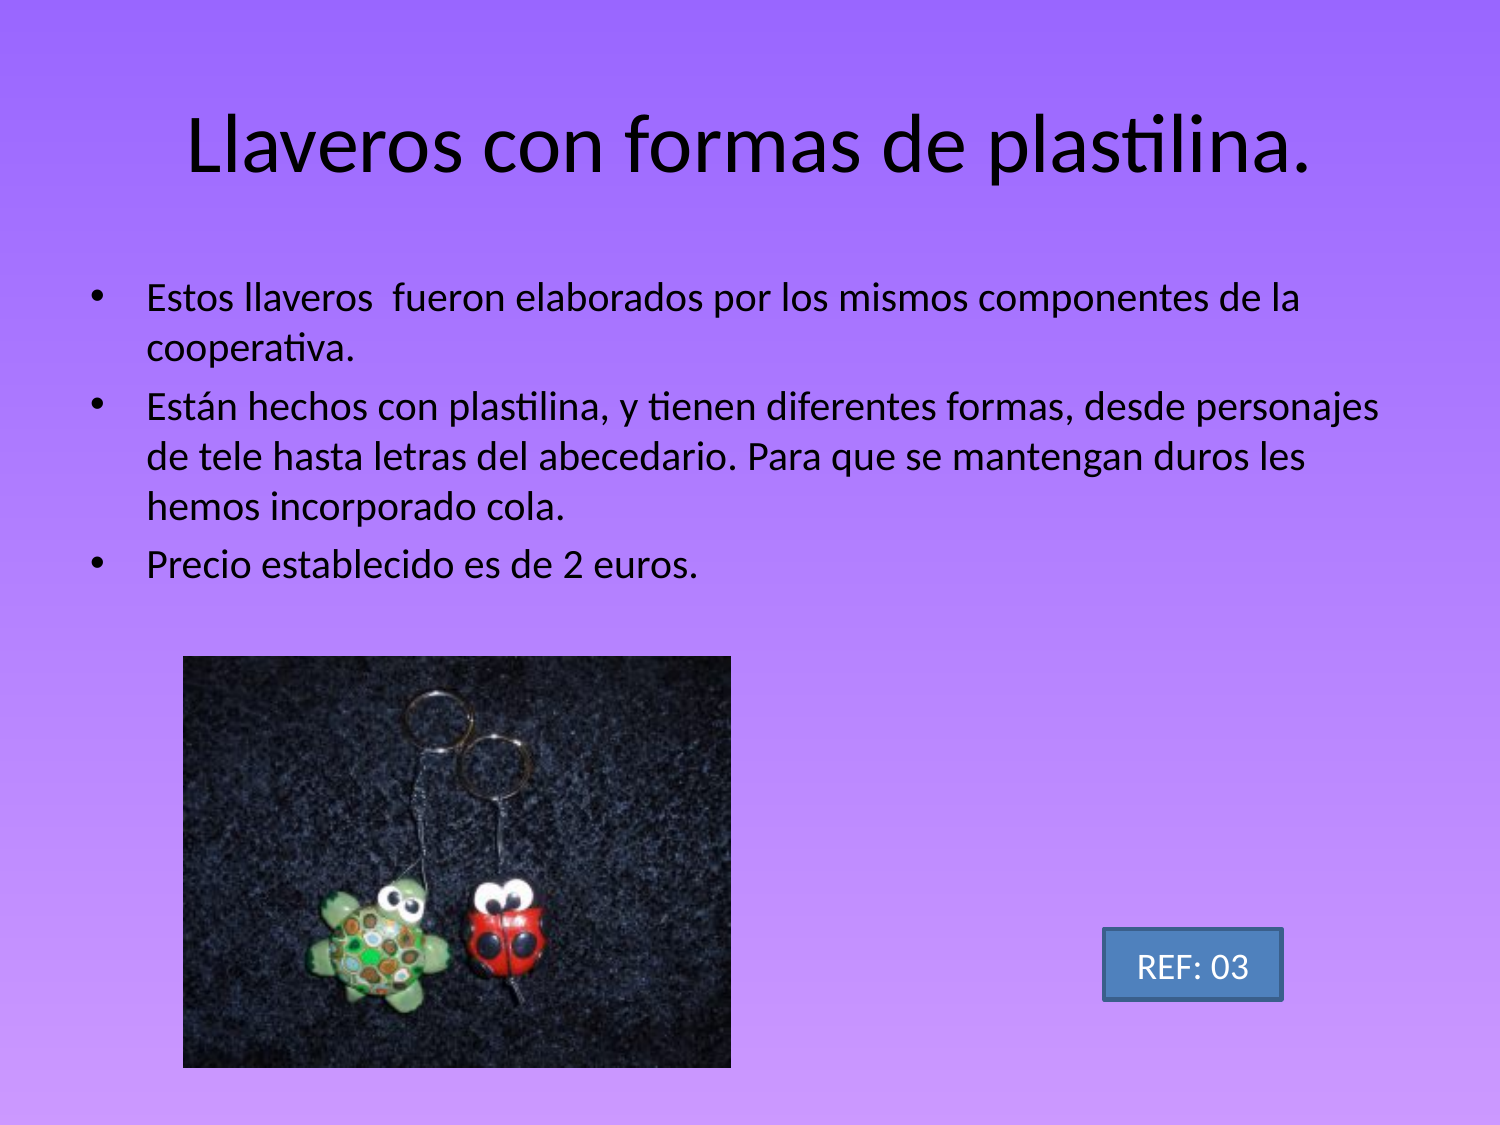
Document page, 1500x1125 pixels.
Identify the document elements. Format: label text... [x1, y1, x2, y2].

list Estos llaveros fueron elaborados por los mismos componentes de la cooperativa. Están hechos con plastilina, y tienen diferentes formas, desde personajes de tele hasta letras del abecedario. Para que se mantengan duros les hemos incorporado cola. Precio establecido es de 2 euros. [75, 262, 1425, 1005]
title Llaveros con formas de plastilina. [75, 45, 1425, 233]
picture [182, 656, 731, 1068]
text_box REF: 03 [1102, 927, 1284, 1002]
